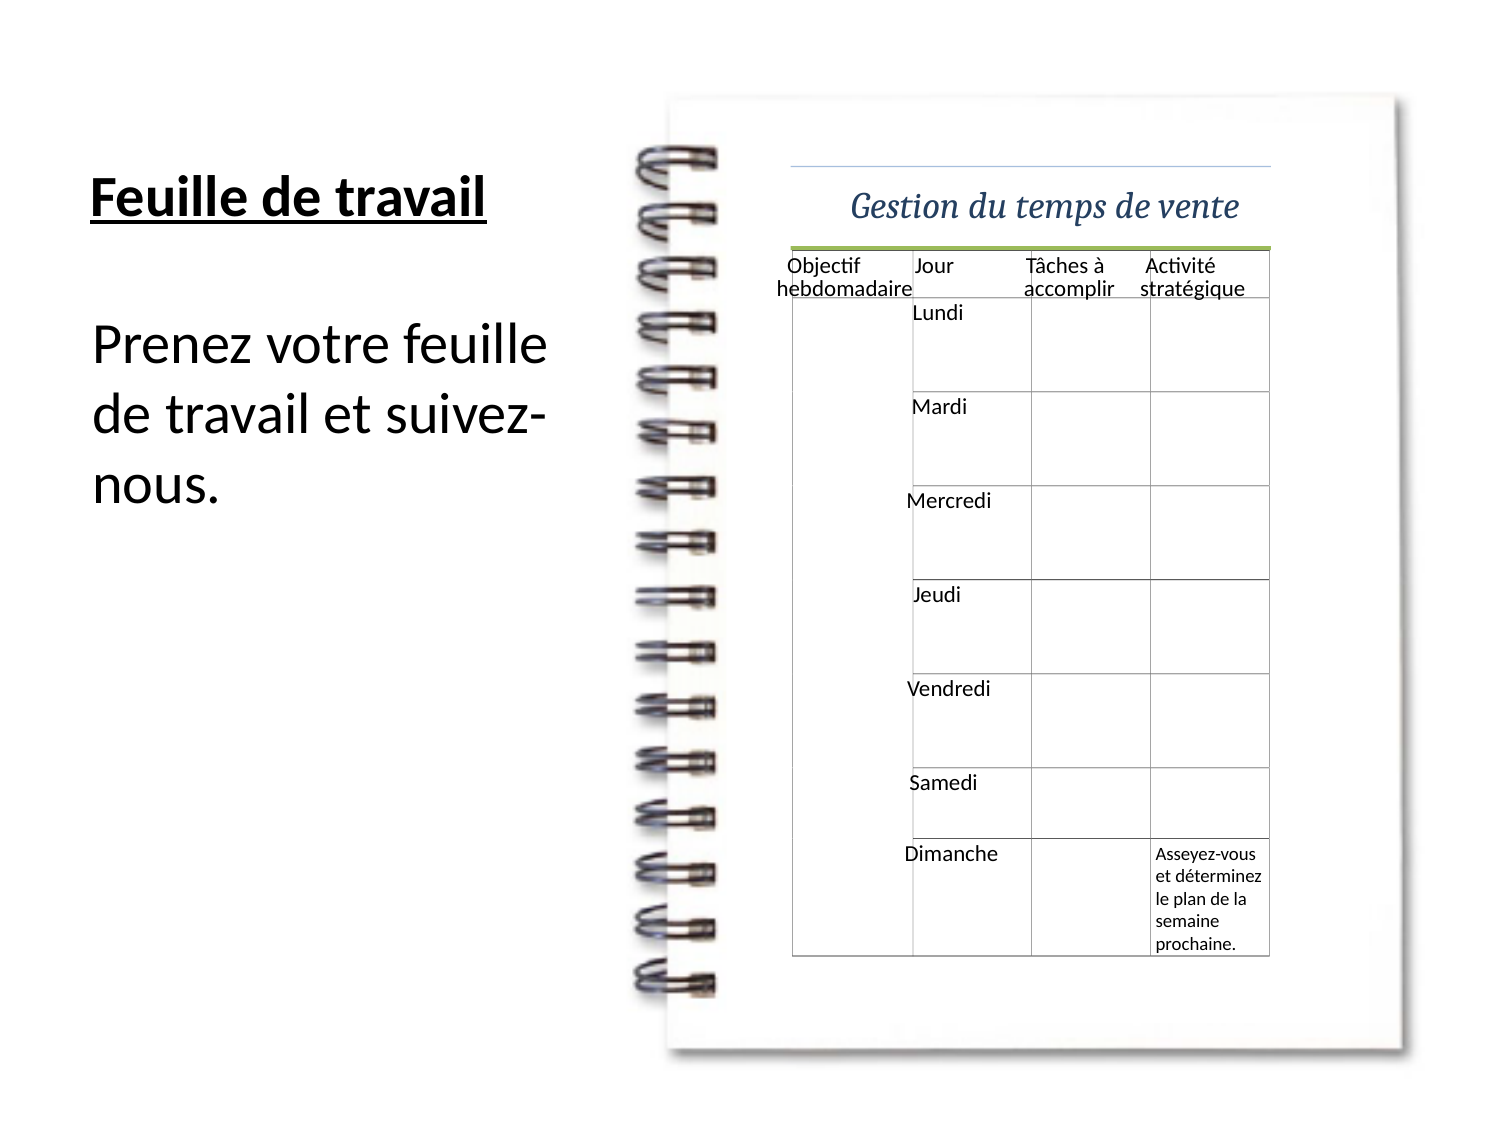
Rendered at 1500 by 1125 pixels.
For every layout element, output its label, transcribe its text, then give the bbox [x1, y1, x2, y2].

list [578, 84, 1496, 1098]
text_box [790, 165, 1276, 980]
list Prenez votre feuille de travail et suivez-nous. [77, 216, 571, 986]
title Feuille de travail [75, 44, 569, 236]
